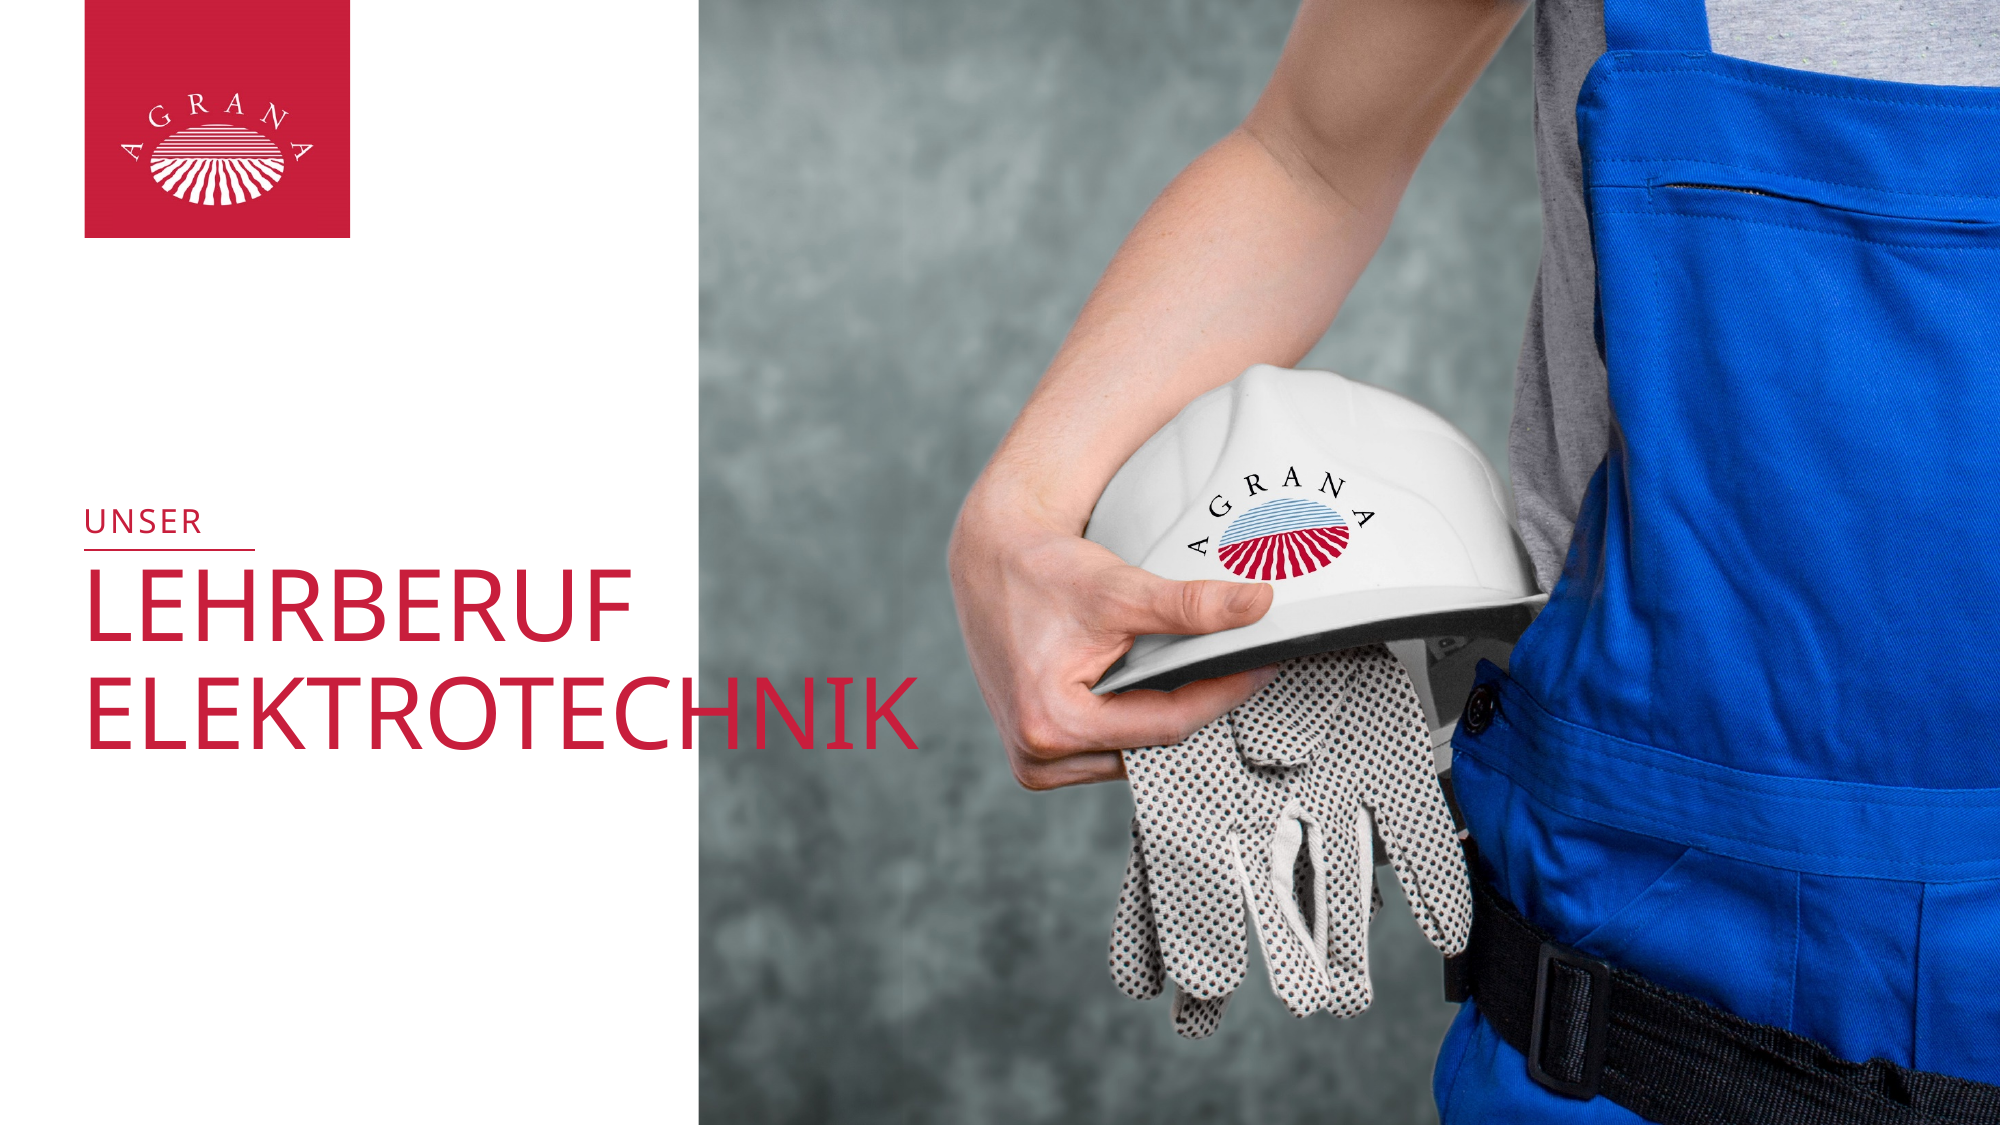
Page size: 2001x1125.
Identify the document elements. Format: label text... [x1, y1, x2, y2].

list UNSER [83, 502, 698, 549]
picture [698, 0, 2000, 1125]
title LEHRBERUF eLEKTROTECHNIK [81, 555, 698, 674]
picture [84, 0, 351, 238]
